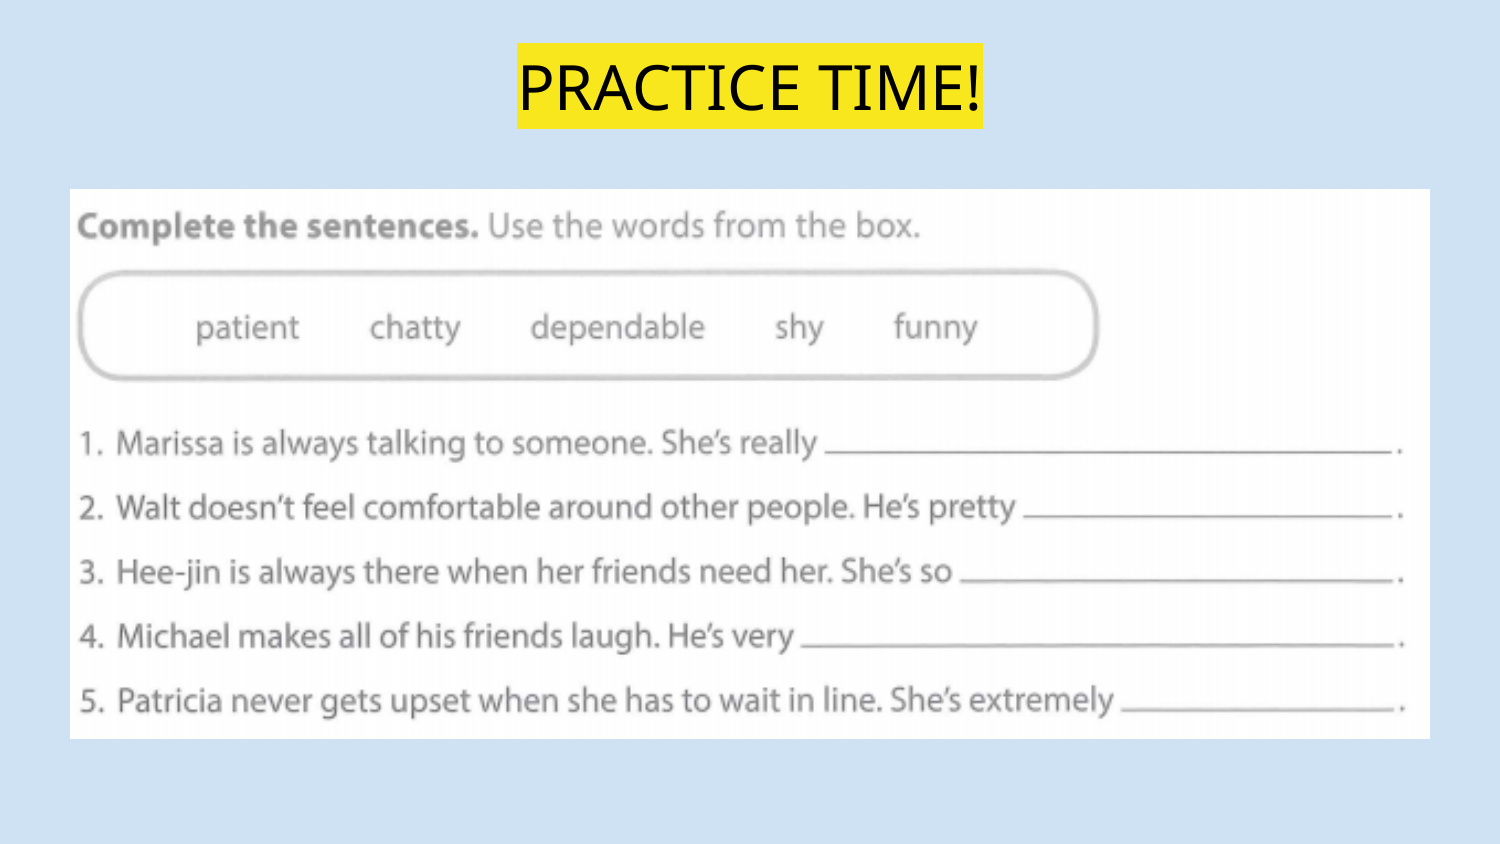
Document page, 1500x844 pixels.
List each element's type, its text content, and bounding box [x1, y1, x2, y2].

picture [70, 189, 1430, 739]
title PRACTICE TIME! [51, 32, 1449, 127]
